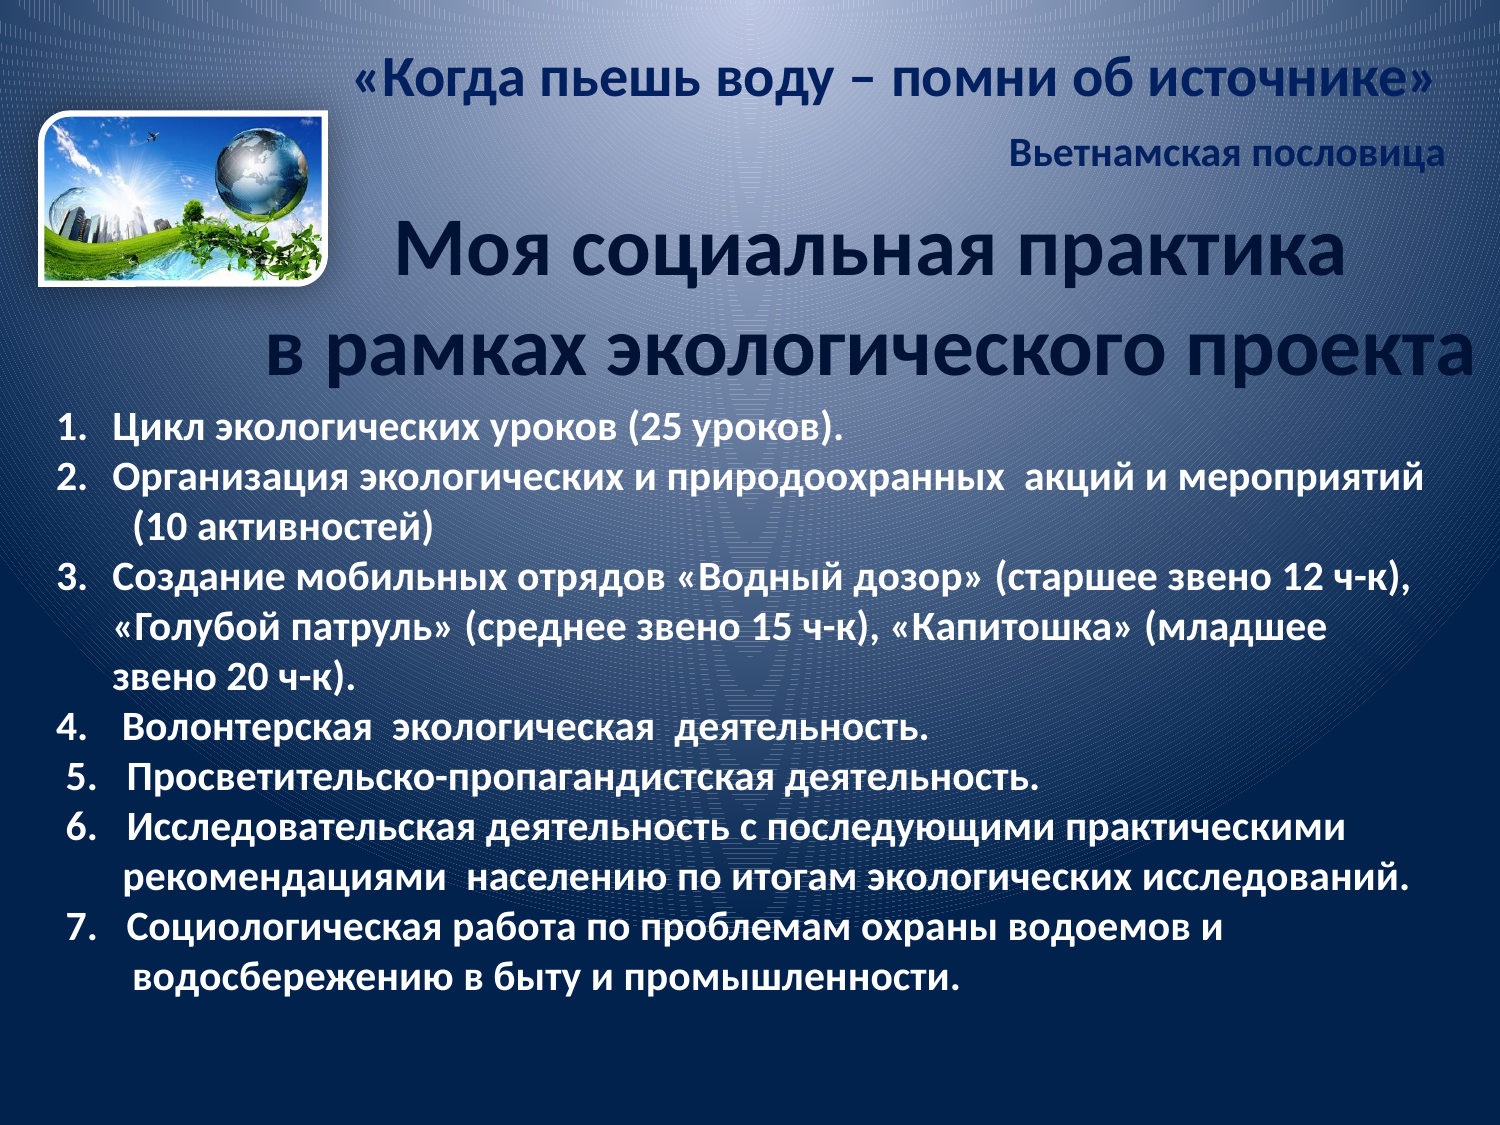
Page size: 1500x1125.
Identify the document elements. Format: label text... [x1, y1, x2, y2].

picture [41, 113, 326, 284]
text_box Цикл экологических уроков (25 уроков). Организация экологических и природоохранных акций и мероприятий (10 активностей) Создание мобильных отрядов «Водный дозор» (старшее звено 12 ч-к), «Голубой патруль» (среднее звено 15 ч-к), «Капитошка» (младшее звено 20 ч-к). Волонтерская экологическая деятельность. 5. Просветительско-пропагандистская деятельность. 6. Исследовательская деятельность с последующими практическими рекомендациями населению по итогам экологических исследований. 7. Социологическая работа по проблемам охраны водоемов и водосбережению в быту и промышленности. [41, 391, 1453, 1057]
text_box Моя социальная практика в рамках экологического проекта [242, 184, 1500, 400]
text_box «Когда пьешь воду – помни об источнике» Вьетнамская пословица [336, 30, 1471, 184]
